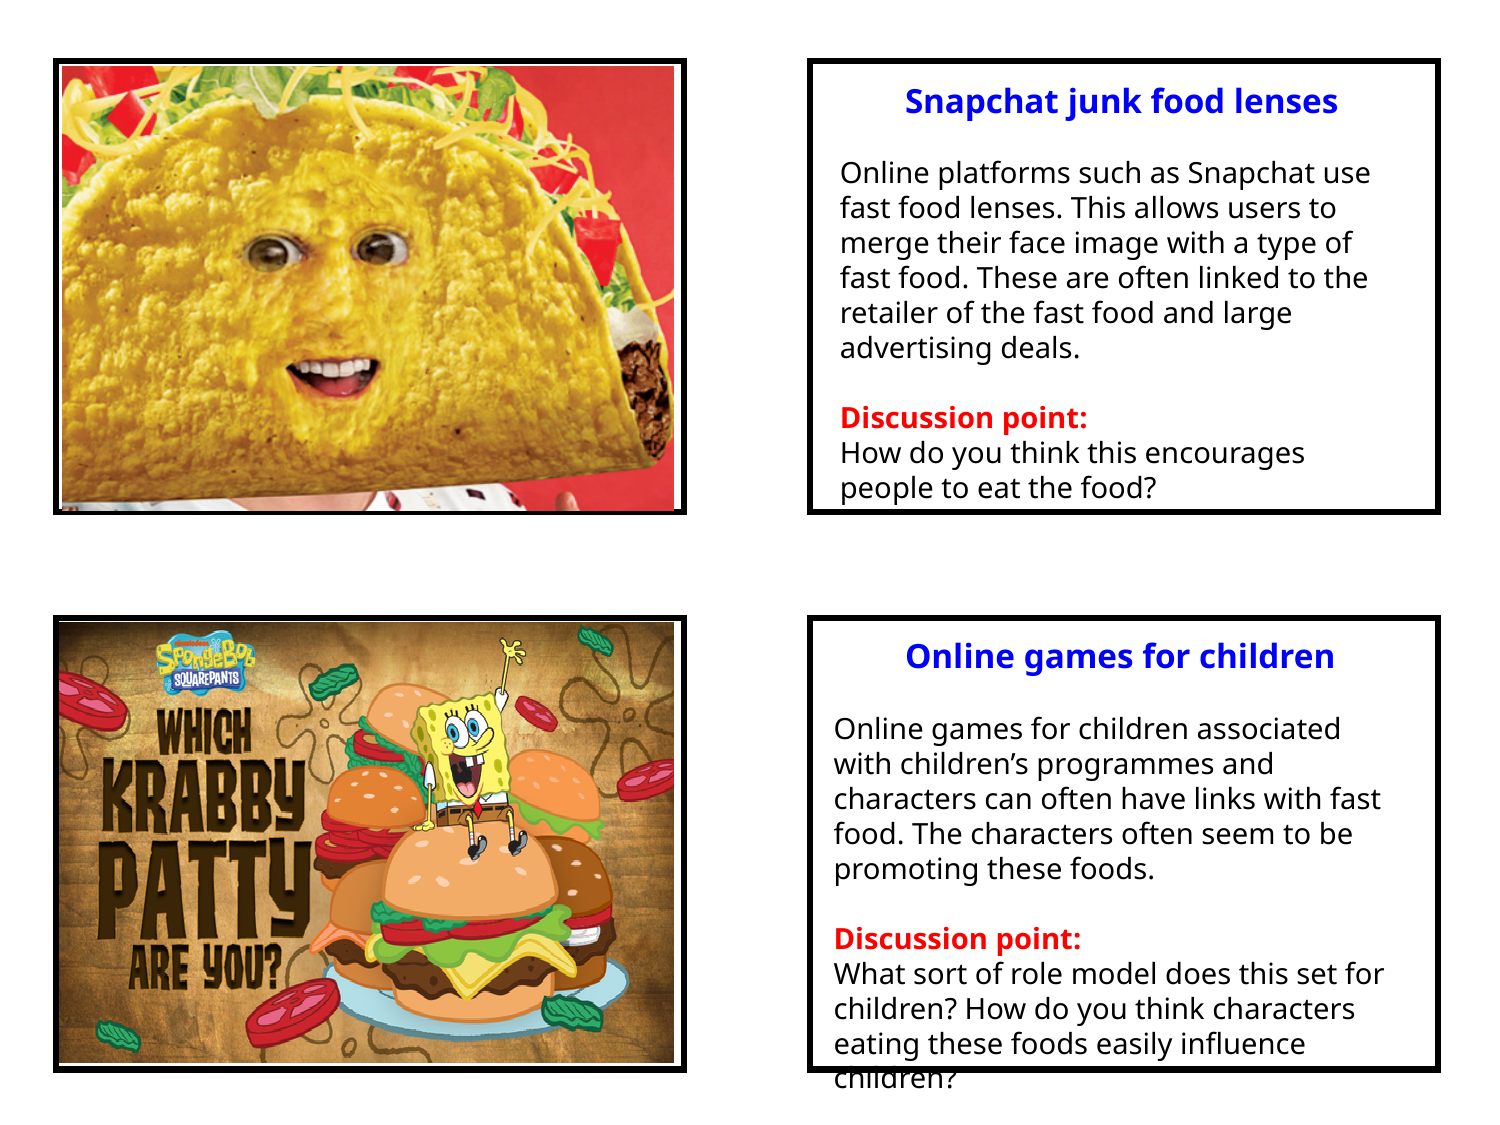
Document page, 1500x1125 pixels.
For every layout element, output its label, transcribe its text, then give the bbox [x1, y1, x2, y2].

picture [59, 622, 674, 1063]
text_box [55, 618, 684, 1070]
text_box [55, 60, 684, 512]
text_box Snapchat junk food lenses Online platforms such as Snapchat use fast food lenses. This allows users to merge their face image with a type of fast food. These are often linked to the retailer of the fast food and large advertising deals. Discussion point: How do you think this encourages people to eat the food? [824, 72, 1420, 512]
text_box [810, 60, 1439, 512]
text_box [810, 618, 1439, 1070]
text_box Online games for children Online games for children associated with children’s programmes and characters can often have links with fast food. The characters often seem to be promoting these foods. Discussion point: What sort of role model does this set for children? How do you think characters eating these foods easily influence children? [818, 627, 1423, 1103]
picture [62, 66, 674, 511]
